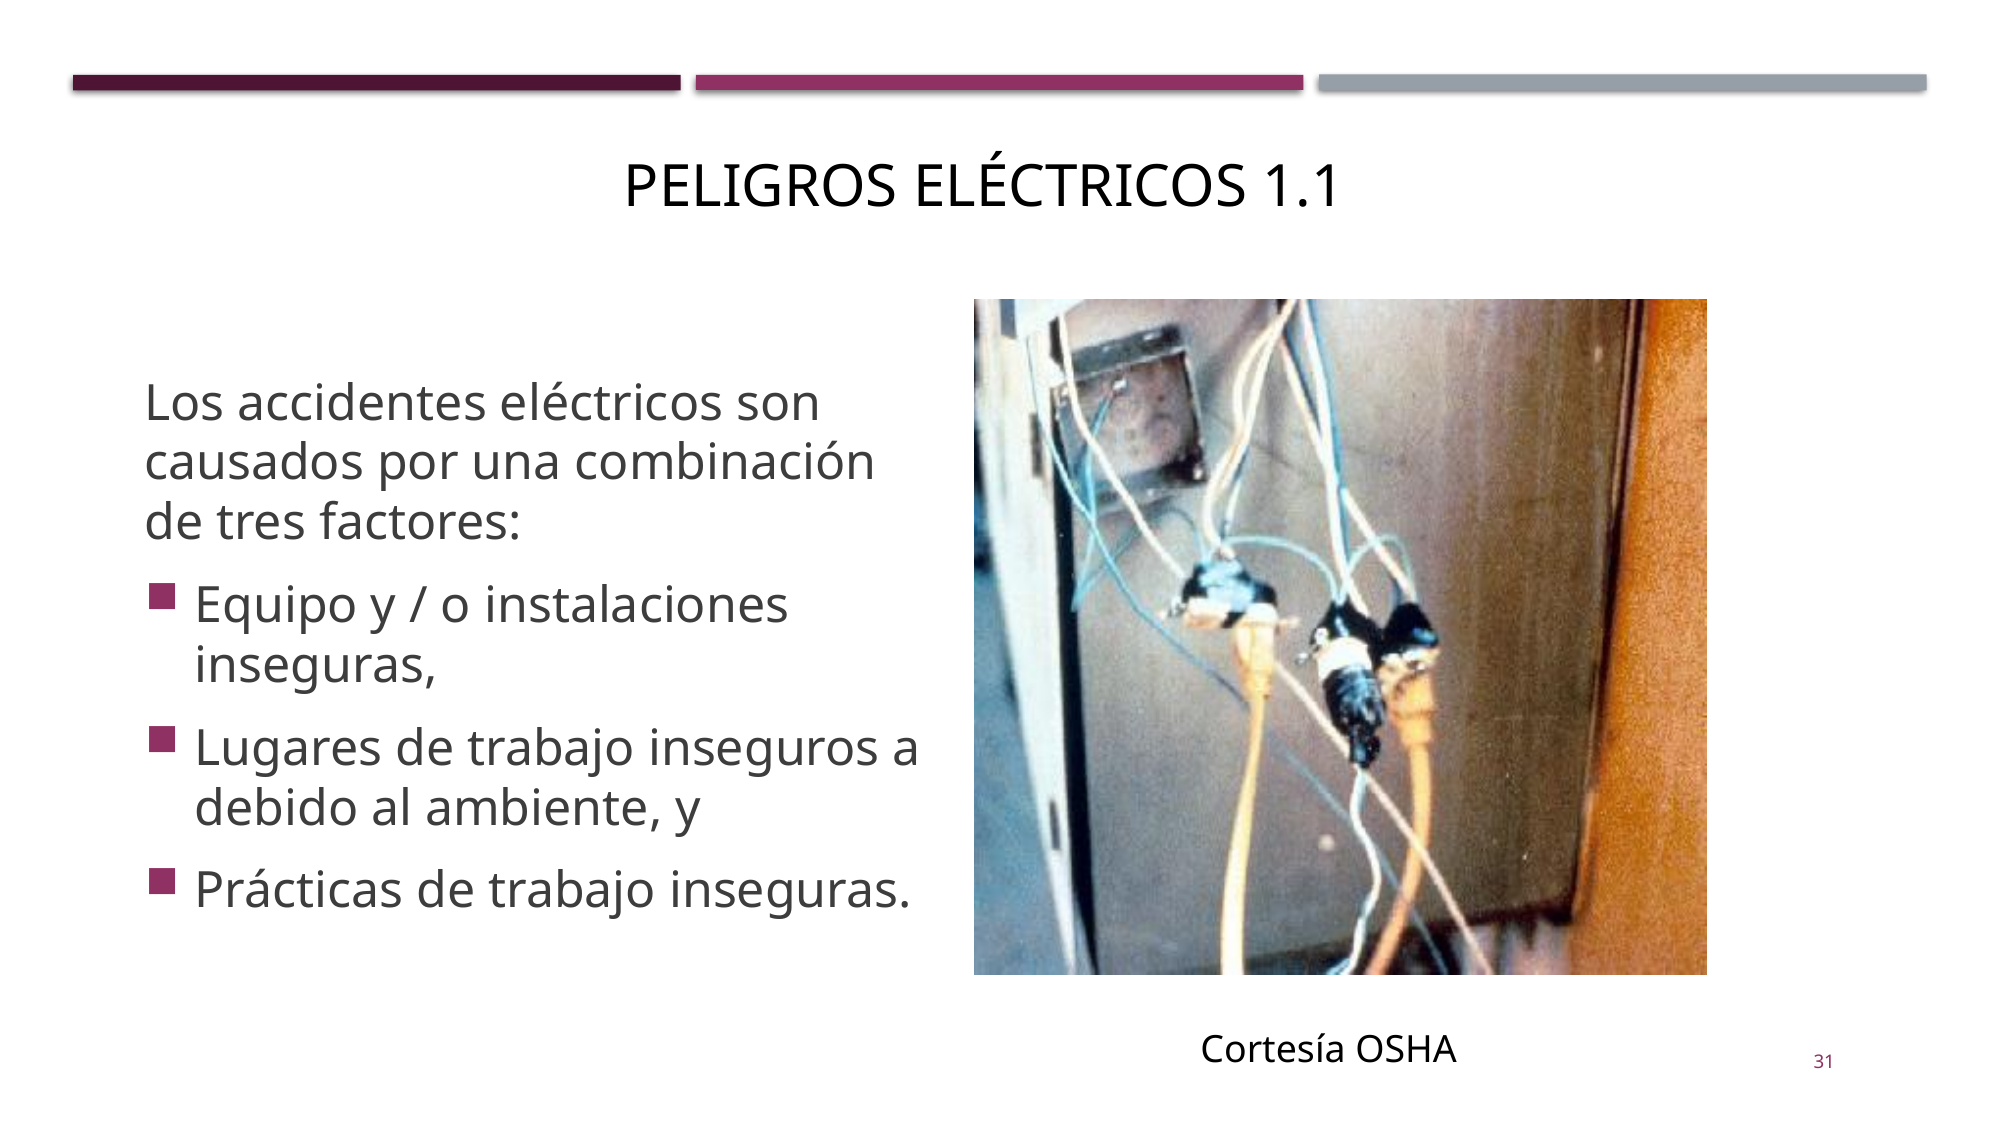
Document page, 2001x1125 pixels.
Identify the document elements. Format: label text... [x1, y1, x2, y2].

slide_number 31 [1433, 1025, 1850, 1100]
text_box Cortesía OSHA [1007, 1017, 1650, 1078]
title Peligros Eléctricos 1.1 [609, 115, 1445, 226]
list Los accidentes eléctricos son causados por una combinación de tres factores: Equipo y / o instalaciones inseguras, Lugares de trabajo inseguros a debido al ambiente, y Prácticas de trabajo inseguras. [129, 299, 938, 988]
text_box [974, 299, 1707, 976]
